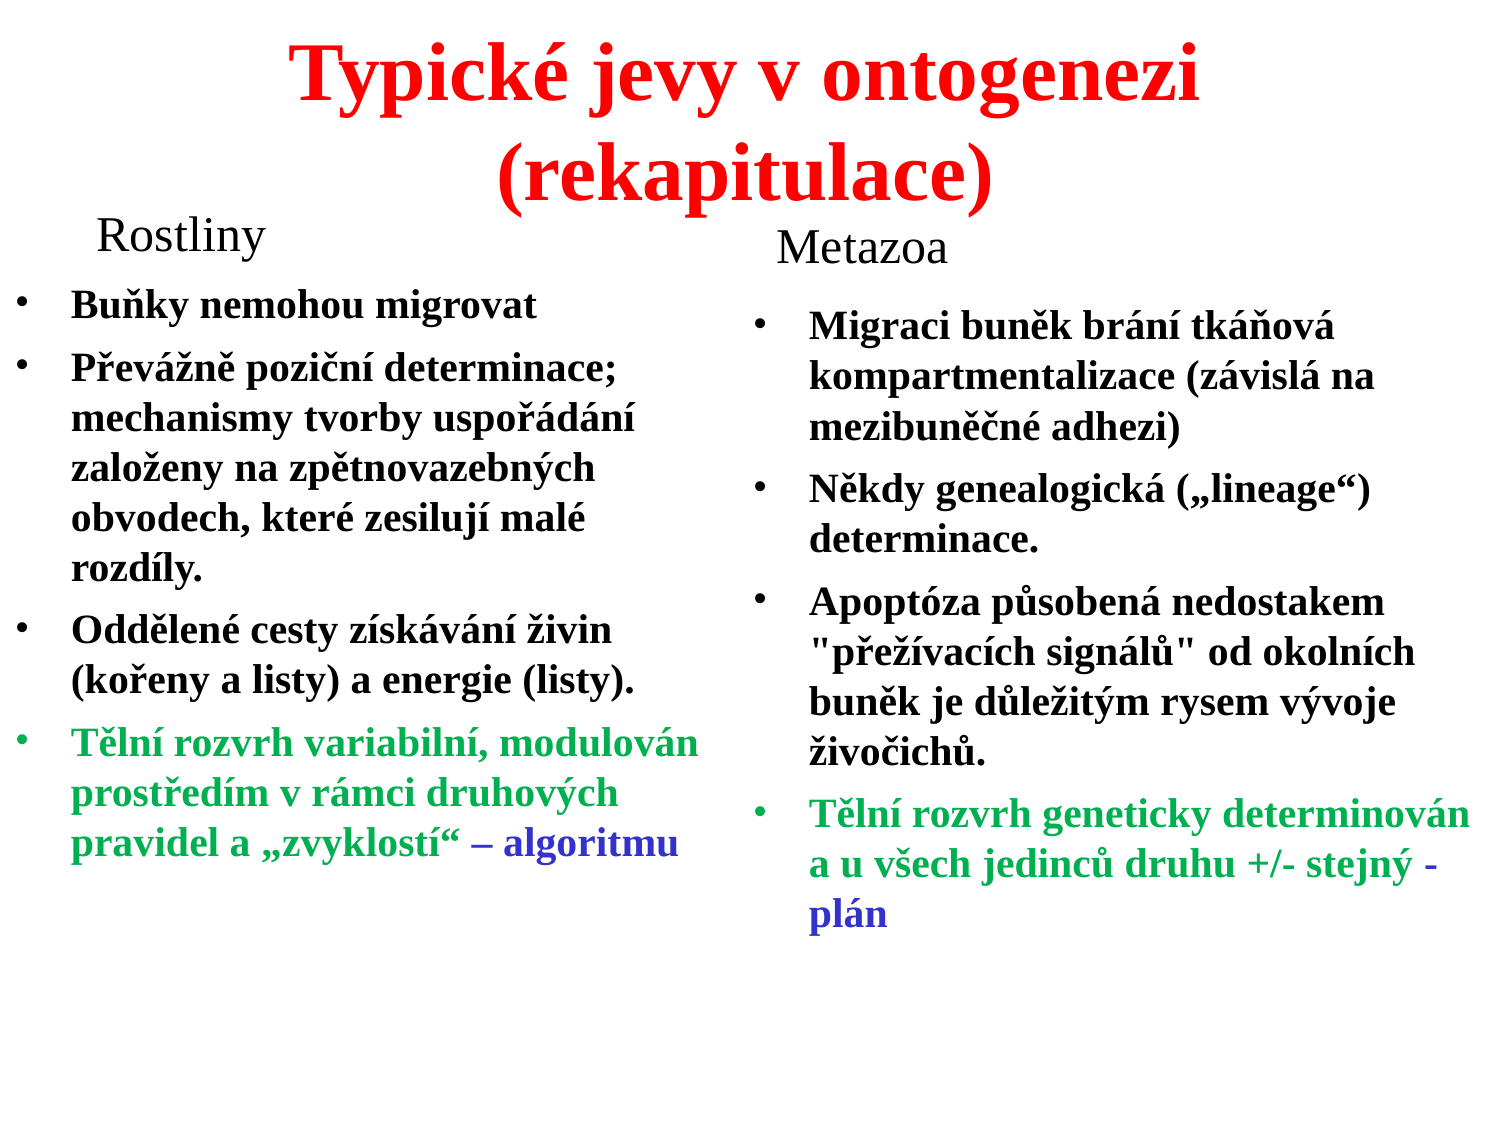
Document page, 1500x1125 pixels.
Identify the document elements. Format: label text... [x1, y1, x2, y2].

text_box Buňky nemohou migrovat Převážně poziční determinace; mechanismy tvorby uspořádání založeny na zpětnovazebných obvodech, které zesilují malé rozdíly. Oddělené cesty získávání živin (kořeny a listy) a energie (listy). Tělní rozvrh variabilní, modulován prostředím v rámci druhových pravidel a „zvyklostí“ – algoritmu [0, 269, 727, 1125]
text_box Rostliny [82, 164, 745, 269]
text_box Metazoa [761, 163, 1425, 282]
text_box Migraci buněk brání tkáňová kompartmentalizace (závislá na mezibuněčné adhezi) Někdy genealogická („lineage“) determinace. Apoptóza působená nedostakem "přežívacích signálů" od okolních buněk je důležitým rysem vývoje živočichů. Tělní rozvrh geneticky determinován a u všech jedinců druhu +/- stejný - plán [738, 290, 1500, 1076]
text_box Typické jevy v ontogenezi (rekapitulace) [70, 0, 1421, 235]
